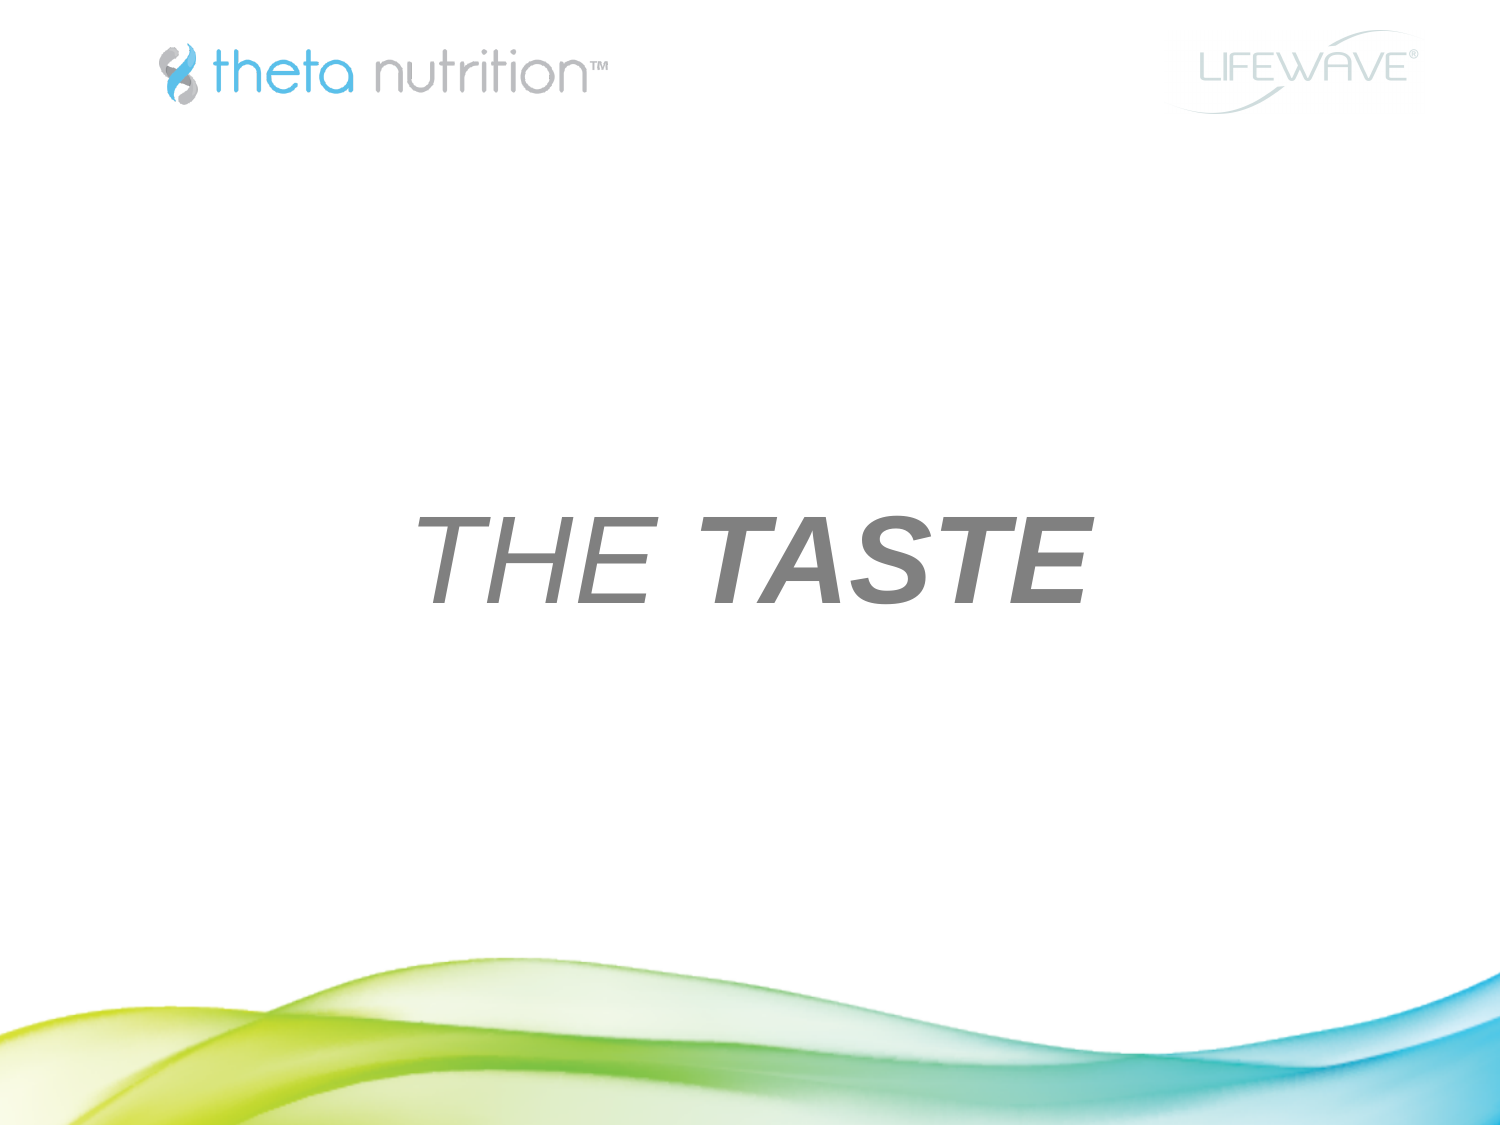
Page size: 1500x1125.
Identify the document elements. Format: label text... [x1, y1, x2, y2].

text_box THE TASTE [24, 470, 1475, 636]
picture [0, 774, 1500, 1125]
picture [1164, 30, 1425, 114]
picture [159, 30, 608, 108]
